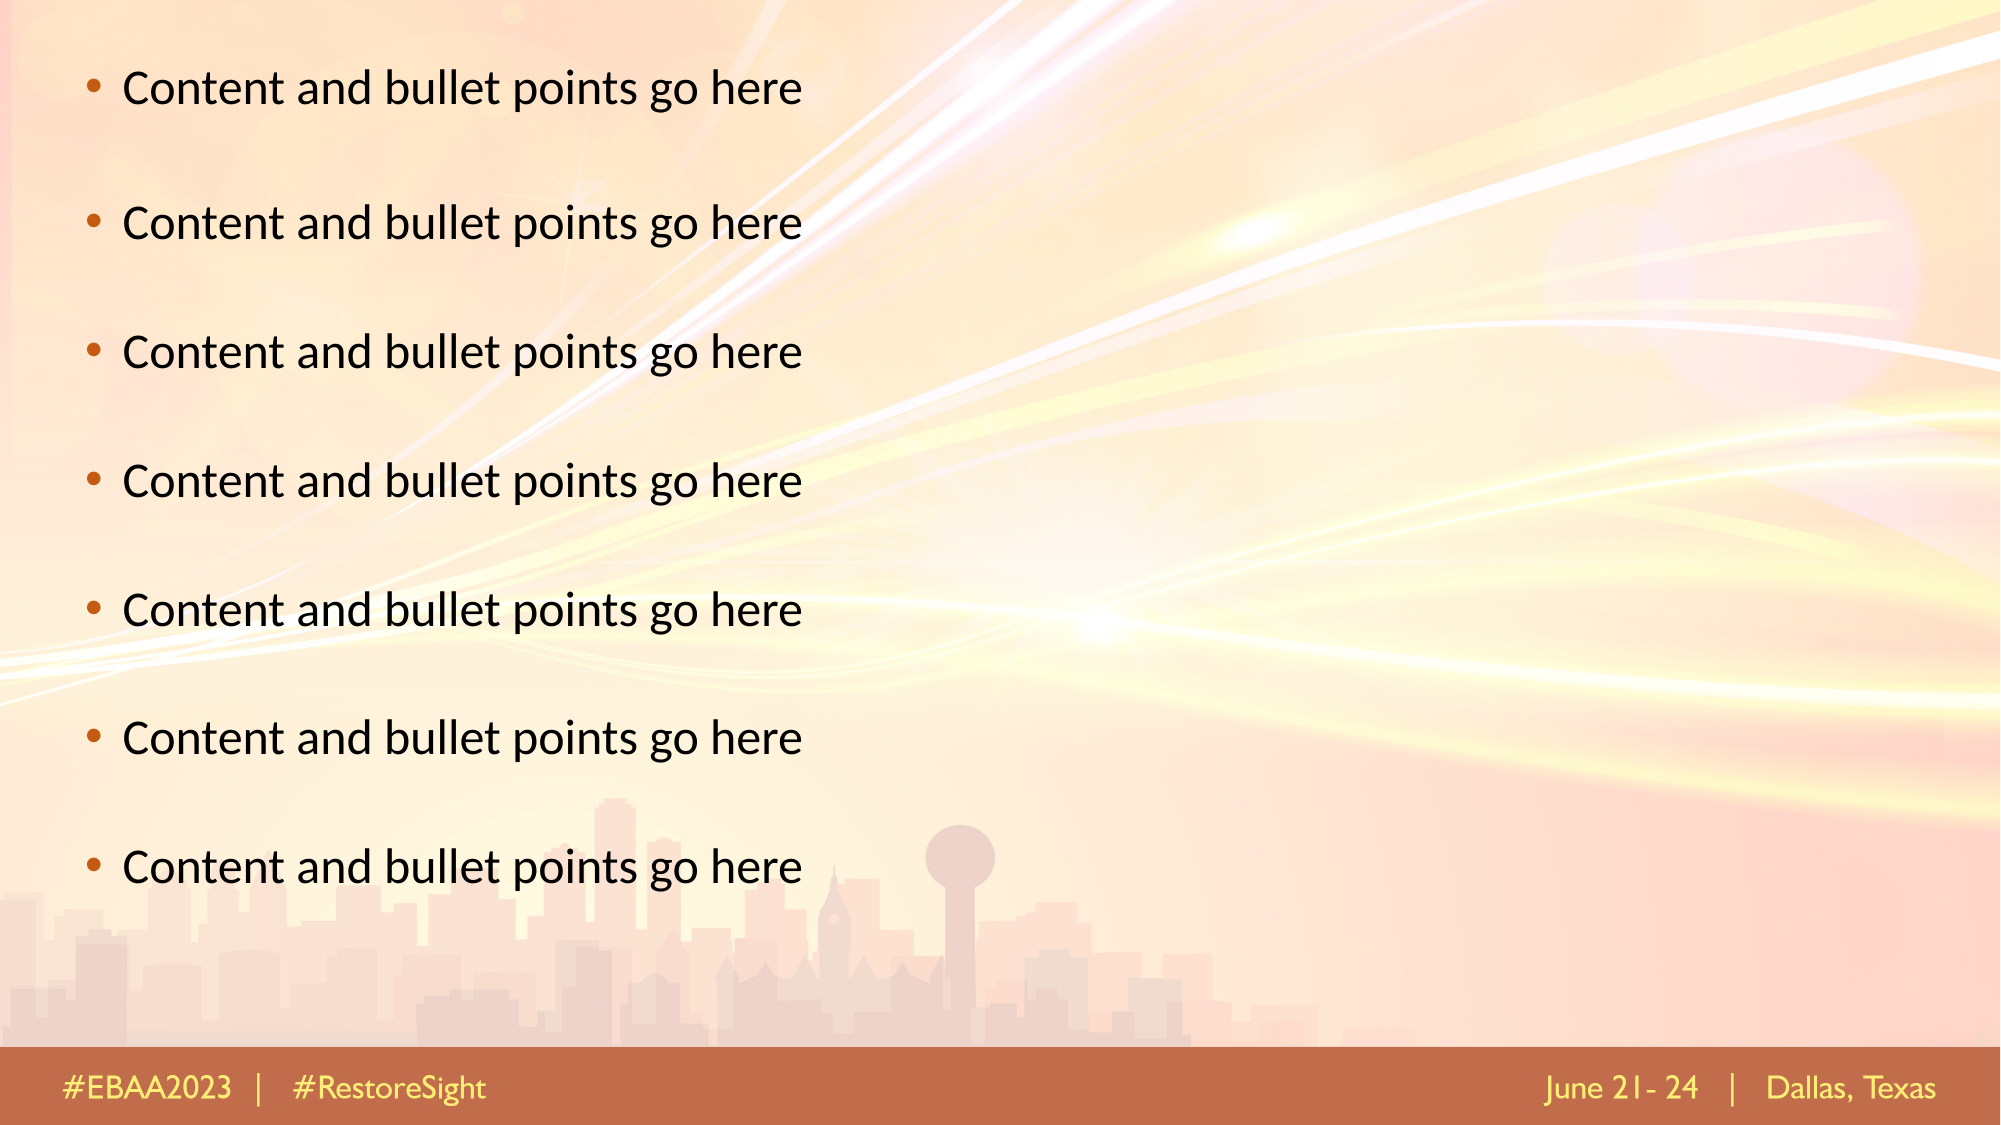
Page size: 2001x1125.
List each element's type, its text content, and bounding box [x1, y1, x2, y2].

picture [0, 0, 2001, 1125]
text_box Content and bullet points go here Content and bullet points go here Content and bullet points go here Content and bullet points go here Content and bullet points go here Content and bullet points go here Content and bullet points go here [70, 54, 1956, 1022]
